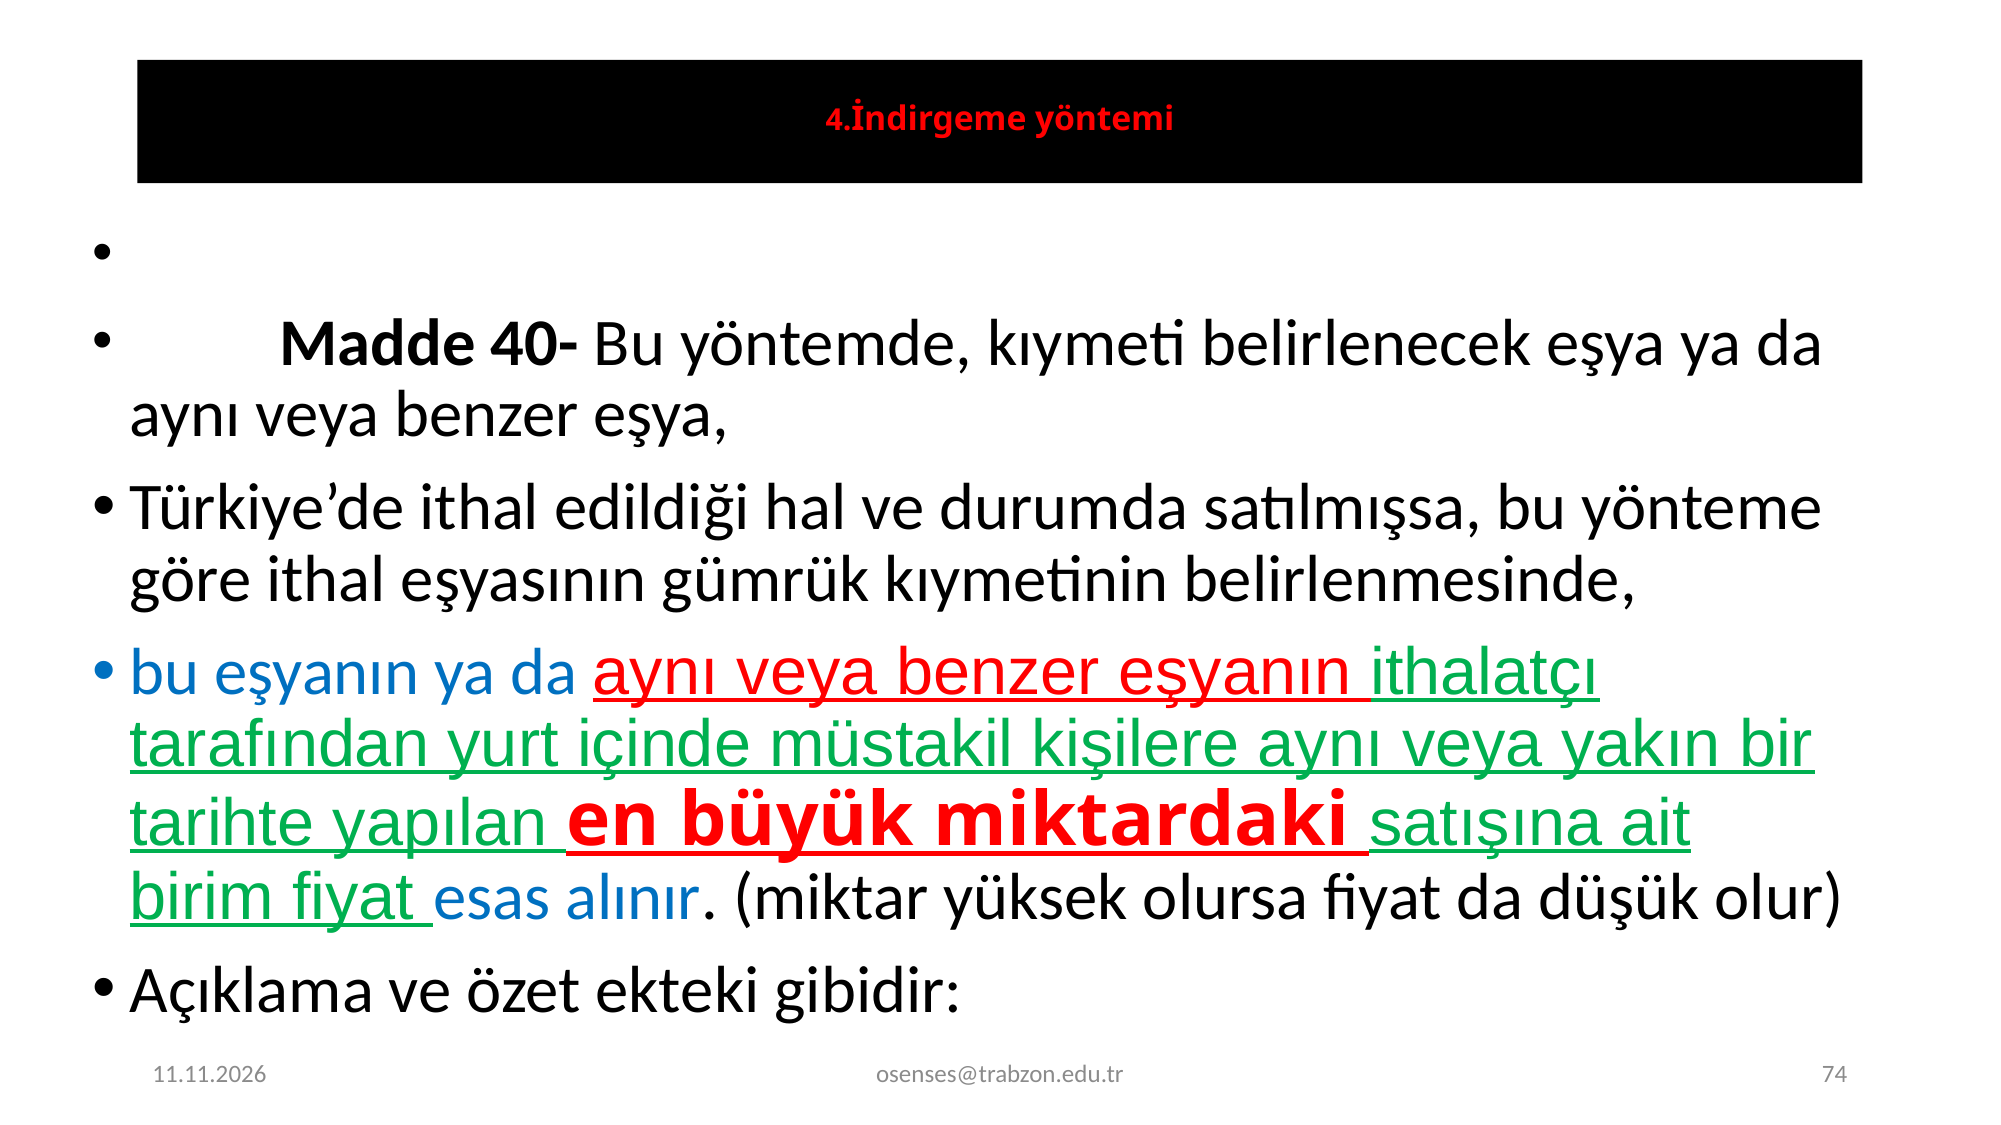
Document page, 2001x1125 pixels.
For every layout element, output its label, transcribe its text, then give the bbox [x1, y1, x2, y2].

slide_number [137, 1042, 588, 1103]
list Madde 40- Bu yöntemde, kıymeti belirlenecek eşya ya da aynı veya benzer eşya, Türkiye’de ithal edildiği hal ve durumda satılmışsa, bu yönteme göre ithal eşyasının gümrük kıymetinin belirlenmesinde, bu eşyanın ya da aynı veya benzer eşyanın ithalatçı tarafından yurt içinde müstakil kişilere aynı veya yakın bir tarihte yapılan en büyük miktardaki satışına ait birim fiyat esas alınır. (miktar yüksek olursa fiyat da düşük olur) Açıklama ve özet ekteki gibidir: [77, 216, 1863, 1059]
title 4.İndirgeme yöntemi [137, 59, 1863, 184]
slide_number 74 [1412, 1042, 1863, 1103]
footer osenses@trabzon.edu.tr [662, 1042, 1338, 1103]
